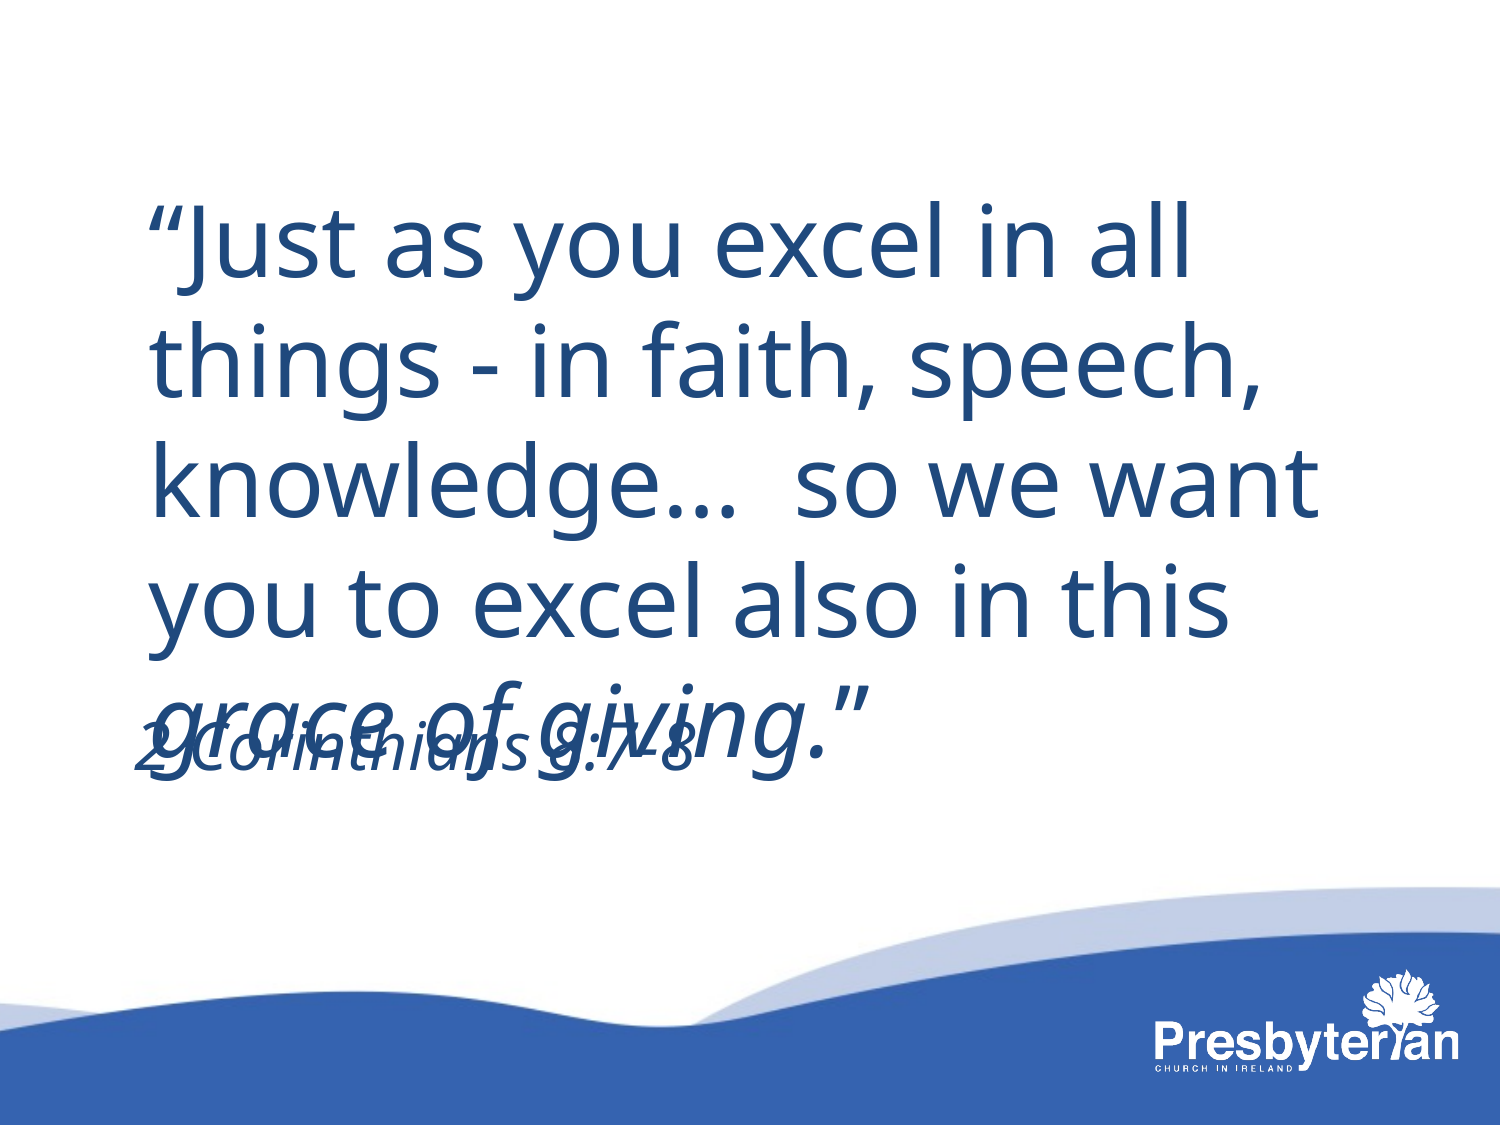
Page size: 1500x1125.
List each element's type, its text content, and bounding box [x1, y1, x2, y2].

text_box 2 Corinthians 8:7-8 [119, 695, 712, 836]
text_box “Just as you excel in all things - in faith, speech, knowledge… so we want you to excel also in this grace of giving.” [134, 170, 1396, 785]
picture [0, 874, 1500, 1125]
